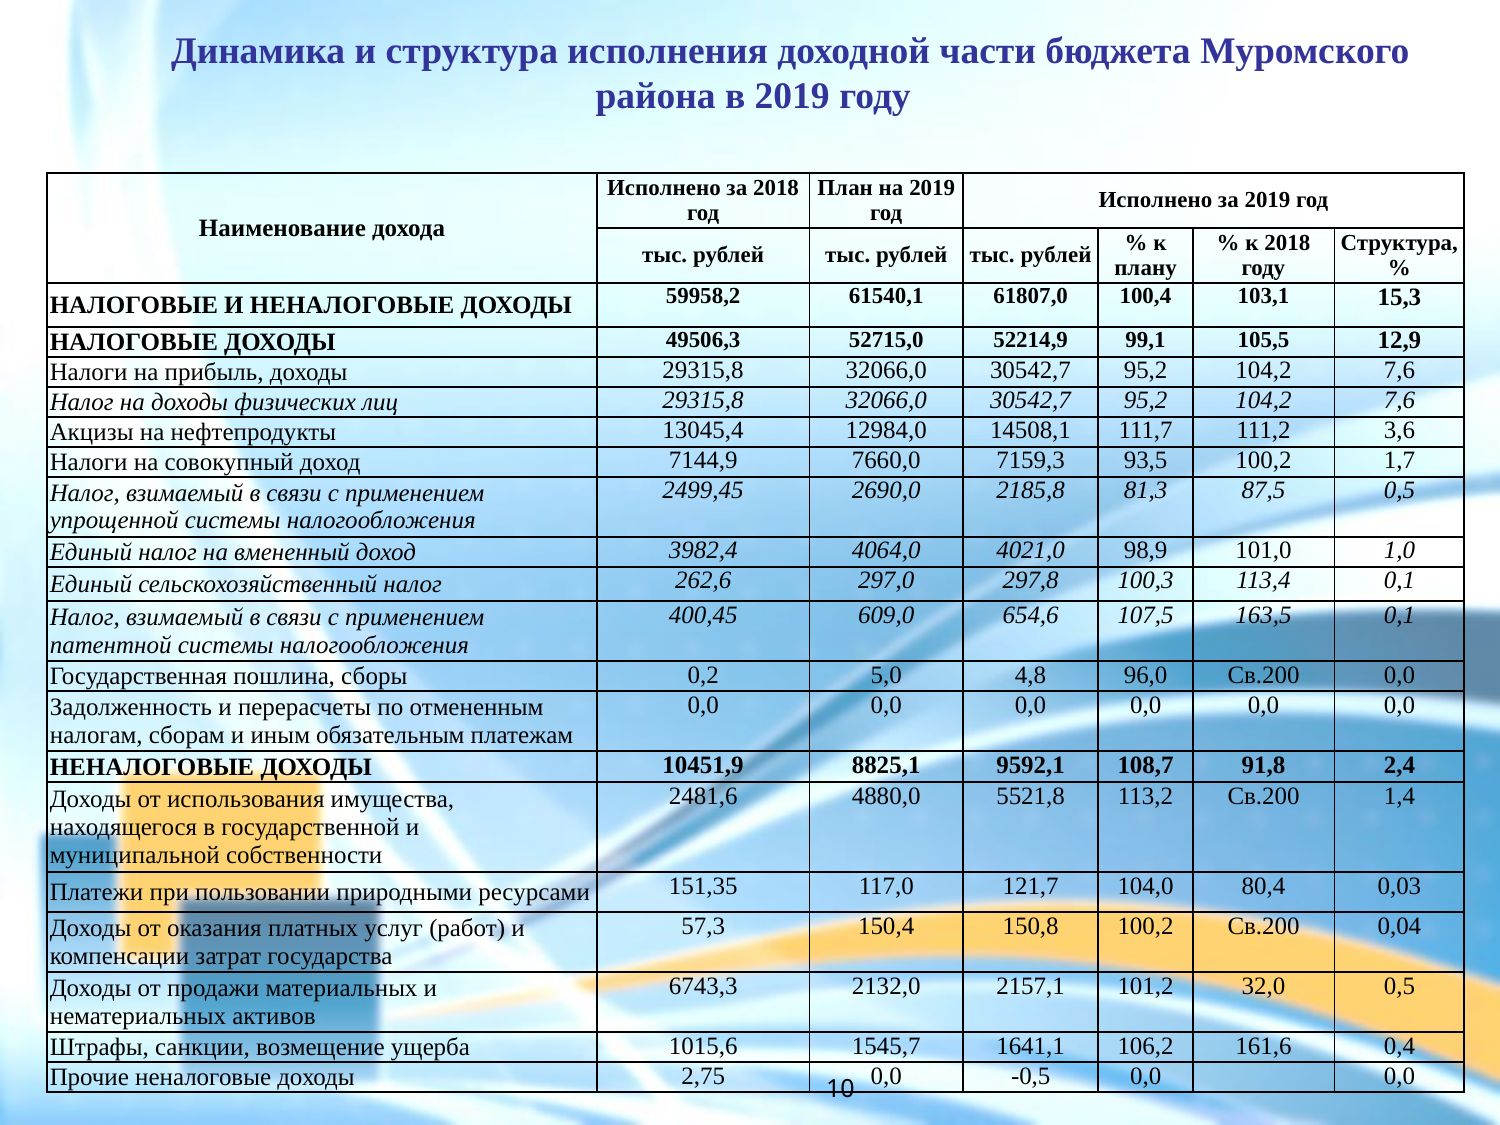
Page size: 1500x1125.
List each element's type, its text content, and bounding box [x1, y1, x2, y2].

table_cell 2499,45 [598, 478, 809, 536]
table_cell 100,2 [1099, 913, 1192, 971]
table_cell 400,45 [598, 602, 809, 660]
table_cell 100,3 [1099, 568, 1192, 600]
table_cell Единый налог на вмененный доход [48, 538, 596, 566]
table_cell 5521,8 [964, 783, 1097, 871]
table_cell 104,2 [1194, 358, 1334, 386]
table_cell 95,2 [1099, 388, 1192, 416]
table_cell % к 2018 году [1194, 229, 1334, 282]
table_cell 3982,4 [598, 538, 809, 566]
table_cell Доходы от использования имущества, находящегося в государственной и муниципальной собственности [48, 783, 596, 871]
table_cell 5,0 [810, 662, 962, 690]
table_cell тыс. рублей [964, 229, 1097, 282]
table_cell 2,4 [1335, 752, 1463, 781]
table_cell 1545,7 [810, 1033, 962, 1061]
table_cell 104,2 [1194, 388, 1334, 416]
table_cell 111,2 [1194, 418, 1334, 446]
table_cell 0,0 [1099, 692, 1192, 750]
table_cell 7,6 [1335, 358, 1463, 386]
table_cell Св.200 [1194, 662, 1334, 690]
table_cell 111,7 [1099, 418, 1192, 446]
table_cell Св.200 [1194, 913, 1334, 971]
table_cell 1,7 [1335, 448, 1463, 476]
table_cell 10451,9 [598, 752, 809, 781]
table_header План на 2019 год [810, 174, 962, 227]
table_cell 0,03 [1335, 873, 1463, 911]
table_cell 150,4 [810, 913, 962, 971]
table_cell 57,3 [598, 913, 809, 971]
table_cell 61807,0 [964, 284, 1097, 326]
table_cell 4880,0 [810, 783, 962, 871]
table_cell 8825,1 [810, 752, 962, 781]
table_cell Доходы от оказания платных услуг (работ) и компенсации затрат государства [48, 913, 596, 971]
table_cell 93,5 [1099, 448, 1192, 476]
table_cell Налог, взимаемый в связи с применением патентной системы налогообложения [48, 602, 596, 660]
table_cell 654,6 [964, 602, 1097, 660]
table_cell 1,0 [1335, 538, 1463, 566]
table_cell 87,5 [1194, 478, 1334, 536]
table_cell 32,0 [1194, 973, 1334, 1031]
table_cell 29315,8 [598, 388, 809, 416]
table_cell 100,4 [1099, 284, 1192, 326]
table_cell 12,9 [1335, 328, 1463, 356]
table_cell 0,0 [810, 1063, 962, 1091]
table_cell 0,0 [598, 692, 809, 750]
table_cell 4,8 [964, 662, 1097, 690]
table_cell 3,6 [1335, 418, 1463, 446]
table_cell 113,2 [1099, 783, 1192, 871]
table_header Исполнено за 2018 год [598, 174, 809, 227]
table_header Наименование дохода [48, 174, 596, 282]
table_cell Задолженность и перерасчеты по отмененным налогам, сборам и иным обязательным платежам [48, 692, 596, 750]
table_cell 52214,9 [964, 328, 1097, 356]
table_cell тыс. рублей [598, 229, 809, 282]
table_cell 101,2 [1099, 973, 1192, 1031]
table_cell 107,5 [1099, 602, 1192, 660]
table_cell [1194, 1063, 1334, 1091]
table_cell 0,1 [1335, 602, 1463, 660]
table_cell 12984,0 [810, 418, 962, 446]
table_cell 0,0 [1335, 1063, 1463, 1091]
table_cell 98,9 [1099, 538, 1192, 566]
table_cell Налоги на совокупный доход [48, 448, 596, 476]
table_cell 1,4 [1335, 783, 1463, 871]
table_cell % к плану [1099, 229, 1192, 282]
table_cell 297,8 [964, 568, 1097, 600]
table_cell 7144,9 [598, 448, 809, 476]
table_cell 0,0 [1194, 692, 1334, 750]
table_cell 113,4 [1194, 568, 1334, 600]
table_cell 0,0 [1335, 692, 1463, 750]
table_cell 297,0 [810, 568, 962, 600]
table_cell 2481,6 [598, 783, 809, 871]
table_cell 150,8 [964, 913, 1097, 971]
table_cell 32066,0 [810, 358, 962, 386]
table_cell 15,3 [1335, 284, 1463, 326]
table_cell 151,35 [598, 873, 809, 911]
table_cell Государственная пошлина, сборы [48, 662, 596, 690]
table_cell 7660,0 [810, 448, 962, 476]
table_cell НАЛОГОВЫЕ ДОХОДЫ [48, 328, 596, 356]
table_cell 6743,3 [598, 973, 809, 1031]
table_cell 1641,1 [964, 1033, 1097, 1061]
table_cell 49506,3 [598, 328, 809, 356]
table_header Исполнено за 2019 год [964, 174, 1463, 227]
table_cell 117,0 [810, 873, 962, 911]
table_cell 80,4 [1194, 873, 1334, 911]
table_cell 161,6 [1194, 1033, 1334, 1061]
table_cell Доходы от продажи материальных и нематериальных активов [48, 973, 596, 1031]
table_cell 96,0 [1099, 662, 1192, 690]
table_cell 13045,4 [598, 418, 809, 446]
table_cell 262,6 [598, 568, 809, 600]
table_cell 7159,3 [964, 448, 1097, 476]
table_cell 7,6 [1335, 388, 1463, 416]
table_cell Прочие неналоговые доходы [48, 1063, 596, 1091]
table_cell 0,0 [964, 692, 1097, 750]
table_cell 0,5 [1335, 478, 1463, 536]
table_cell Платежи при пользовании природными ресурсами [48, 873, 596, 911]
table_cell 104,0 [1099, 873, 1192, 911]
table_cell 2690,0 [810, 478, 962, 536]
table_cell 0,0 [1099, 1063, 1192, 1091]
table_cell 106,2 [1099, 1033, 1192, 1061]
table_cell 59958,2 [598, 284, 809, 326]
table_cell 99,1 [1099, 328, 1192, 356]
table_cell 0,0 [810, 692, 962, 750]
table_cell 121,7 [964, 873, 1097, 911]
table_cell 81,3 [1099, 478, 1192, 536]
table_cell 0,1 [1335, 568, 1463, 600]
table_cell Налог на доходы физических лиц [48, 388, 596, 416]
table_cell -0,5 [964, 1063, 1097, 1091]
table_cell 14508,1 [964, 418, 1097, 446]
table_cell Акцизы на нефтепродукты [48, 418, 596, 446]
table_cell 108,7 [1099, 752, 1192, 781]
table_cell 100,2 [1194, 448, 1334, 476]
slide_number 10 [679, 1065, 870, 1125]
table_cell 30542,7 [964, 388, 1097, 416]
table_cell 101,0 [1194, 538, 1334, 566]
table_cell 609,0 [810, 602, 962, 660]
table_cell 95,2 [1099, 358, 1192, 386]
table_cell 52715,0 [810, 328, 962, 356]
table_cell НАЛОГОВЫЕ И НЕНАЛОГОВЫЕ ДОХОДЫ [48, 284, 596, 326]
table_cell Структура, % [1335, 229, 1463, 282]
table_cell НЕНАЛОГОВЫЕ ДОХОДЫ [48, 752, 596, 781]
table_cell 163,5 [1194, 602, 1334, 660]
table_cell 9592,1 [964, 752, 1097, 781]
table_cell 32066,0 [810, 388, 962, 416]
text_box Динамика и структура исполнения доходной части бюджета Муромского района в 2019 году [44, 18, 1462, 124]
table_cell 2157,1 [964, 973, 1097, 1031]
table_cell 30542,7 [964, 358, 1097, 386]
table_cell 0,04 [1335, 913, 1463, 971]
table_cell 0,0 [1335, 662, 1463, 690]
table_cell 4021,0 [964, 538, 1097, 566]
table_cell 0,4 [1335, 1033, 1463, 1061]
table_cell 105,5 [1194, 328, 1334, 356]
table_cell Налог, взимаемый в связи с применением упрощенной системы налогообложения [48, 478, 596, 536]
table_cell 2185,8 [964, 478, 1097, 536]
table_cell 4064,0 [810, 538, 962, 566]
table_cell Налоги на прибыль, доходы [48, 358, 596, 386]
table_cell 1015,6 [598, 1033, 809, 1061]
table_cell 91,8 [1194, 752, 1334, 781]
table_cell 0,2 [598, 662, 809, 690]
table_cell Единый сельскохозяйственный налог [48, 568, 596, 600]
table_cell Св.200 [1194, 783, 1334, 871]
table_cell 2,75 [598, 1063, 809, 1091]
table_cell тыс. рублей [810, 229, 962, 282]
table_cell 0,5 [0, 0, 1500, 1125]
table_cell 29315,8 [598, 358, 809, 386]
table_cell Штрафы, санкции, возмещение ущерба [48, 1033, 596, 1061]
table_cell 2132,0 [810, 973, 962, 1031]
table_cell 61540,1 [810, 284, 962, 326]
table_cell 103,1 [1194, 284, 1334, 326]
